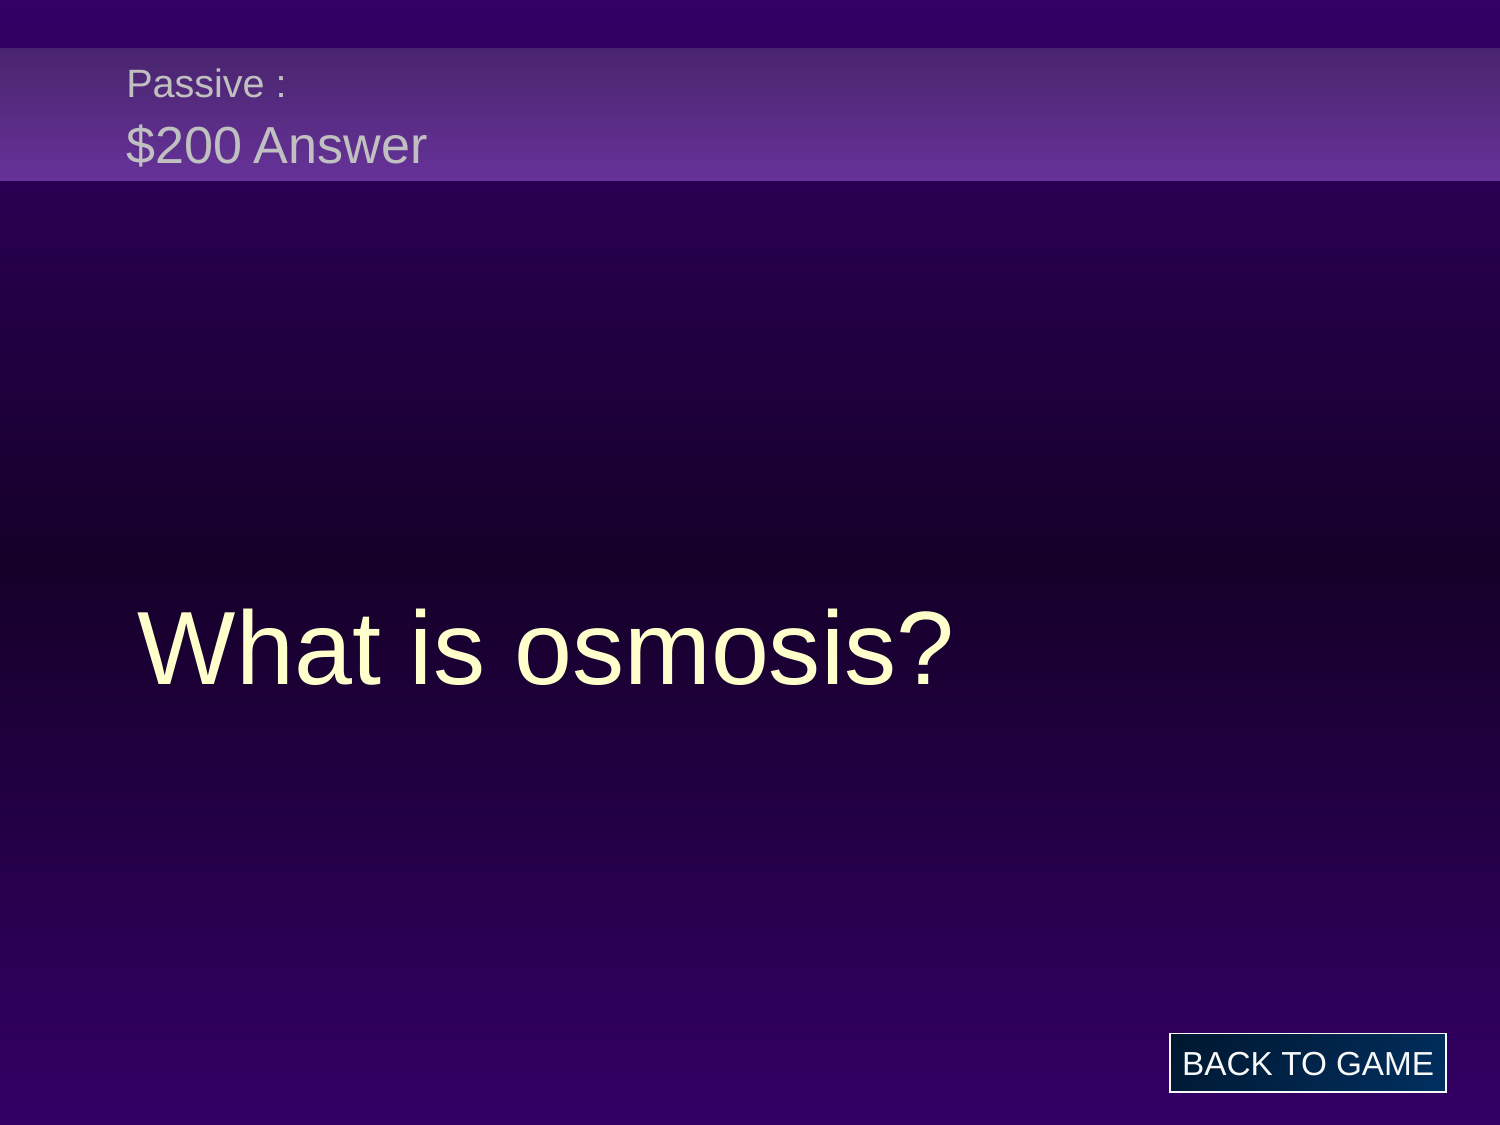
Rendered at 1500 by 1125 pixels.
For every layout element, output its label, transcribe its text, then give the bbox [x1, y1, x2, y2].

list What is osmosis? [122, 213, 1419, 1072]
title Passive : $200 Answer [111, 46, 1475, 181]
text_box BACK TO GAME [1170, 1033, 1446, 1092]
